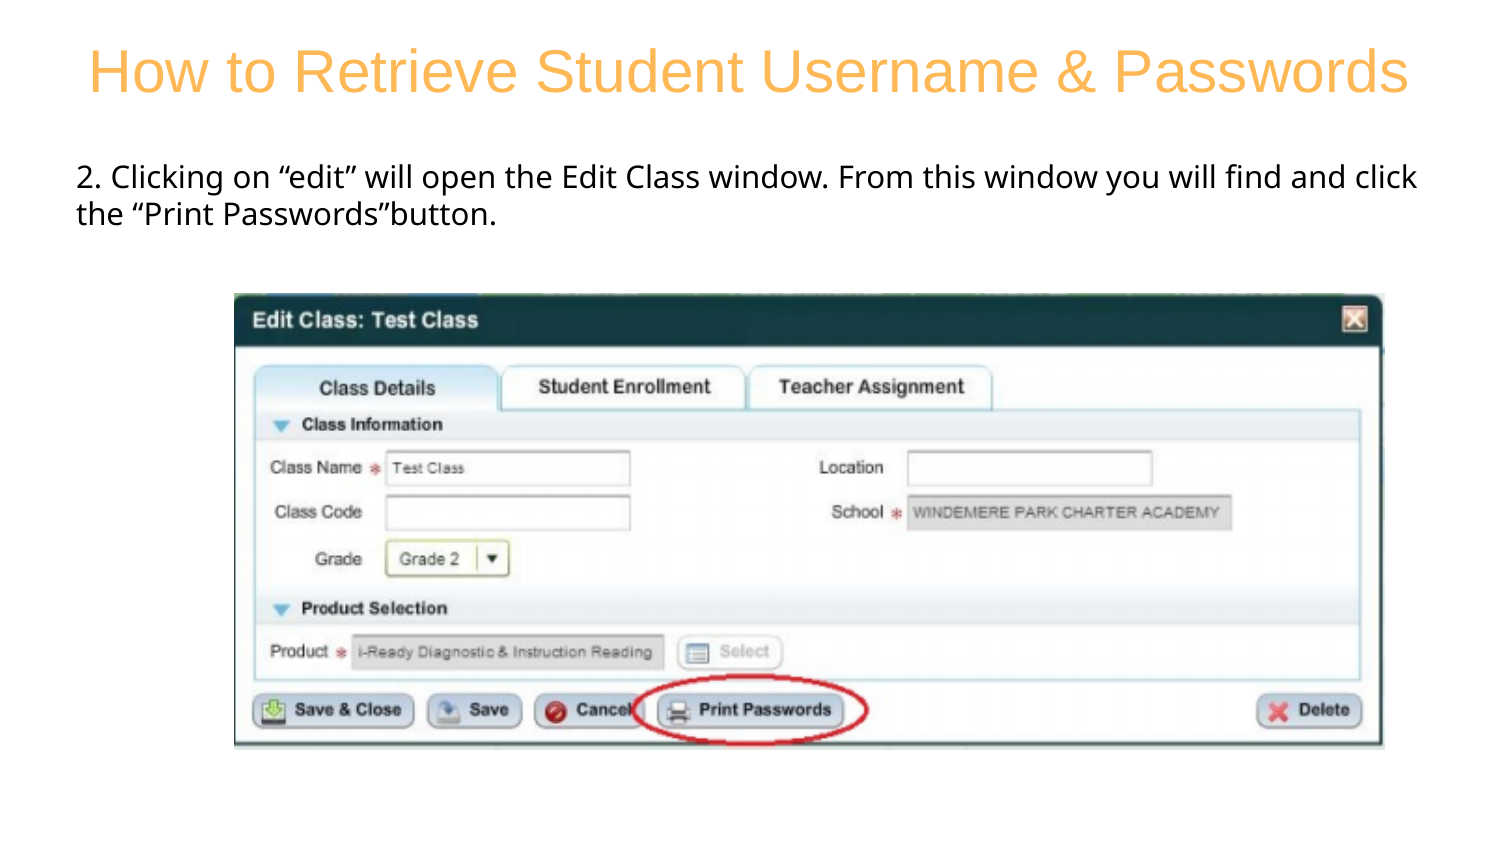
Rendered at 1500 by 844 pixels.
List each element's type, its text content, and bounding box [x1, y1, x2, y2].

picture [234, 293, 1385, 751]
text_box 2. Clicking on “edit” will open the Edit Class window. From this window you will find and click the “Print Passwords”button. [61, 142, 1474, 325]
title How to Retrieve Student Username & Passwords [0, 4, 1500, 132]
